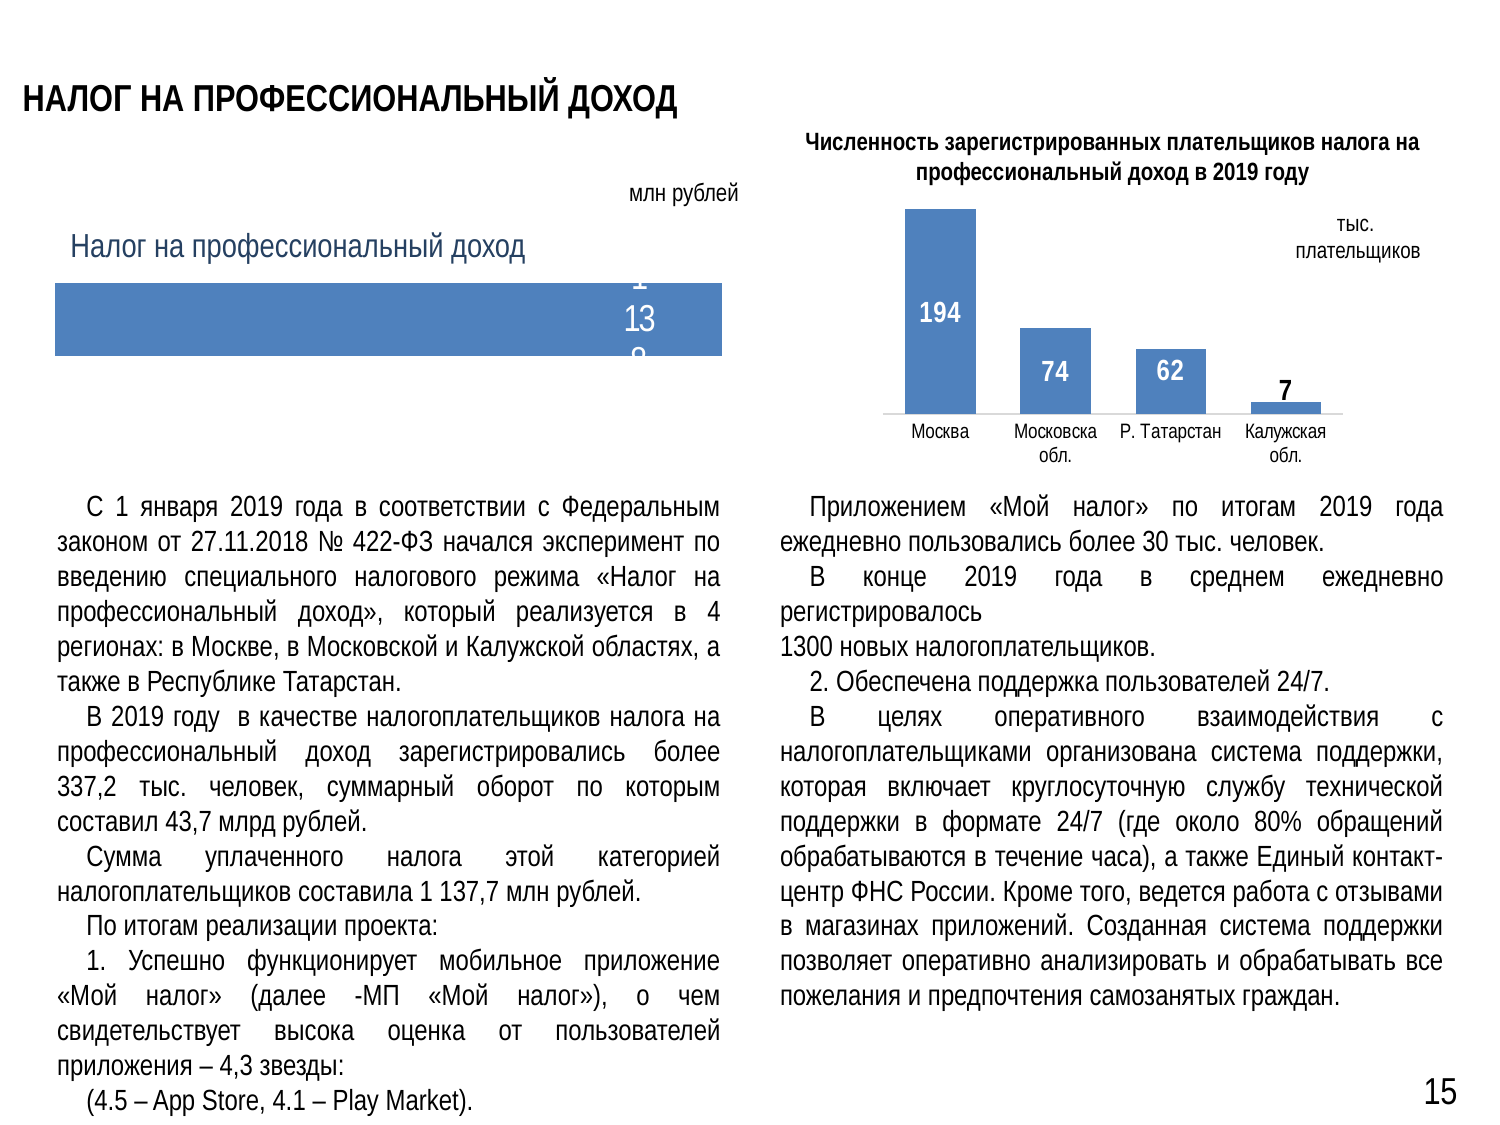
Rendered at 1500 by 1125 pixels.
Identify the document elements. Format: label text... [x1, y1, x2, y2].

chart [872, 192, 1354, 473]
text_box 15 [1381, 1023, 1500, 1125]
text_box Численность зарегистрированных плательщиков налога на профессиональный доход в 2019 году [738, 118, 1489, 193]
text_box Налог на профессиональный доход [55, 216, 549, 243]
chart [52, 244, 845, 386]
text_box тыс. плательщиков [1357, 201, 1489, 271]
text_box млн рублей [614, 169, 798, 242]
text_box С 1 января 2019 года в соответствии с Федеральным законом от 27.11.2018 № 422-ФЗ начался эксперимент по введению специального налогового режима «Налог на профессиональный доход», который реализуется в 4 регионах: в Москве, в Московской и Калужской областях, а также в Республике Татарстан. В 2019 году в качестве налогоплательщиков налога на профессиональный доход зарегистрировались более 337,2 тыс. человек, суммарный оборот по которым составил 43,7 млрд рублей. Сумма уплаченного налога этой категорией налогоплательщиков составила 1 137,7 млн рублей. По итогам реализации проекта: 1. Успешно функционирует мобильное приложение «Мой налог» (далее -МП «Мой налог»), о чем свидетельствует высока оценка от пользователей приложения – 4,3 звезды: (4.5 – App Store, 4.1 – Play Market). Приложением «Мой налог» по итогам 2019 года ежедневно пользовались более 30 тыс. человек. В конце 2019 года в среднем ежедневно регистрировалось 1300 новых налогоплательщиков. 2. Обеспечена поддержка пользователей 24/7. В целях оперативного взаимодействия с налогоплательщиками организована система поддержки, которая включает круглосуточную службу технической поддержки в формате 24/7 (где около 80% обращений обрабатываются в течение часа), а также Единый контакт-центр ФНС России. Кроме того, ведется работа с отзывами в магазинах приложений. Созданная система поддержки позволяет оперативно анализировать и обрабатывать все пожелания и предпочтения самозанятых граждан. [42, 479, 1459, 1125]
title НАЛОГ НА ПРОФЕССИОНАЛЬНЫЙ ДОХОД [7, 2, 1495, 190]
